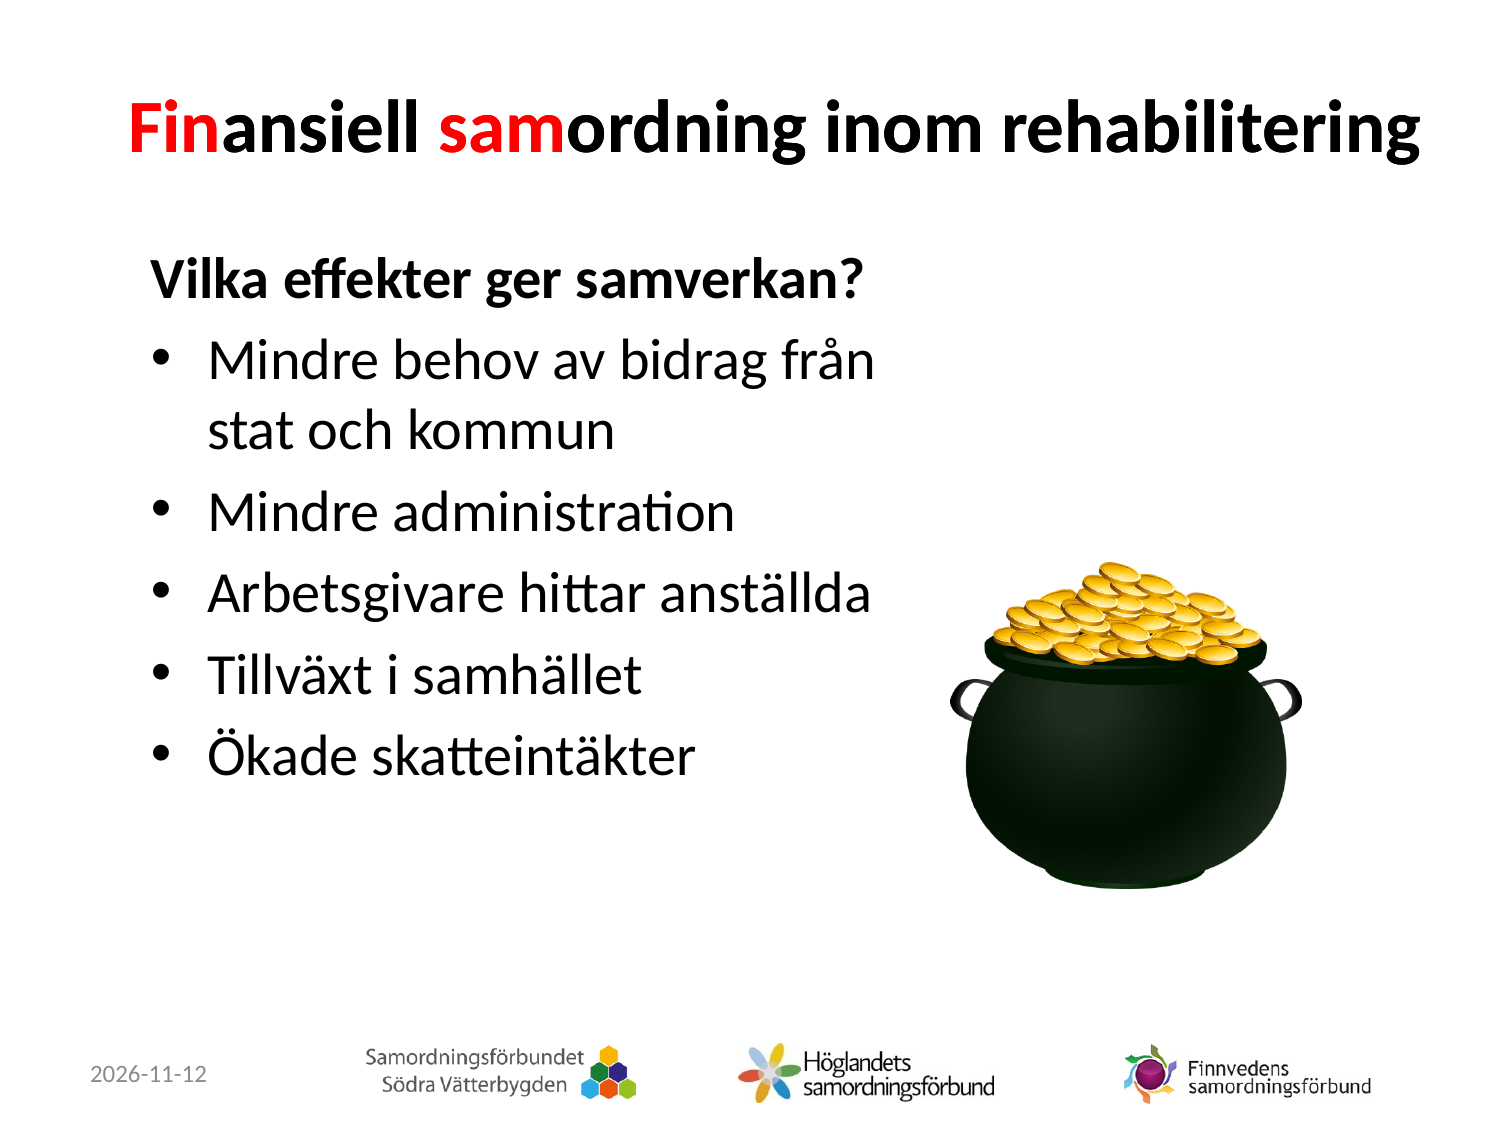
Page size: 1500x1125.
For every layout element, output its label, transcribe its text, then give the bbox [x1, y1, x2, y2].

picture [738, 1043, 994, 1103]
list Vilka effekter ger samverkan? Mindre behov av bidrag från stat och kommun Mindre administration Arbetsgivare hittar anställda Tillväxt i samhället Ökade skatteintäkter [135, 232, 1317, 953]
picture [425, 1045, 636, 1099]
picture [1118, 1044, 1375, 1104]
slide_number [75, 1042, 425, 1103]
picture [950, 562, 1302, 889]
